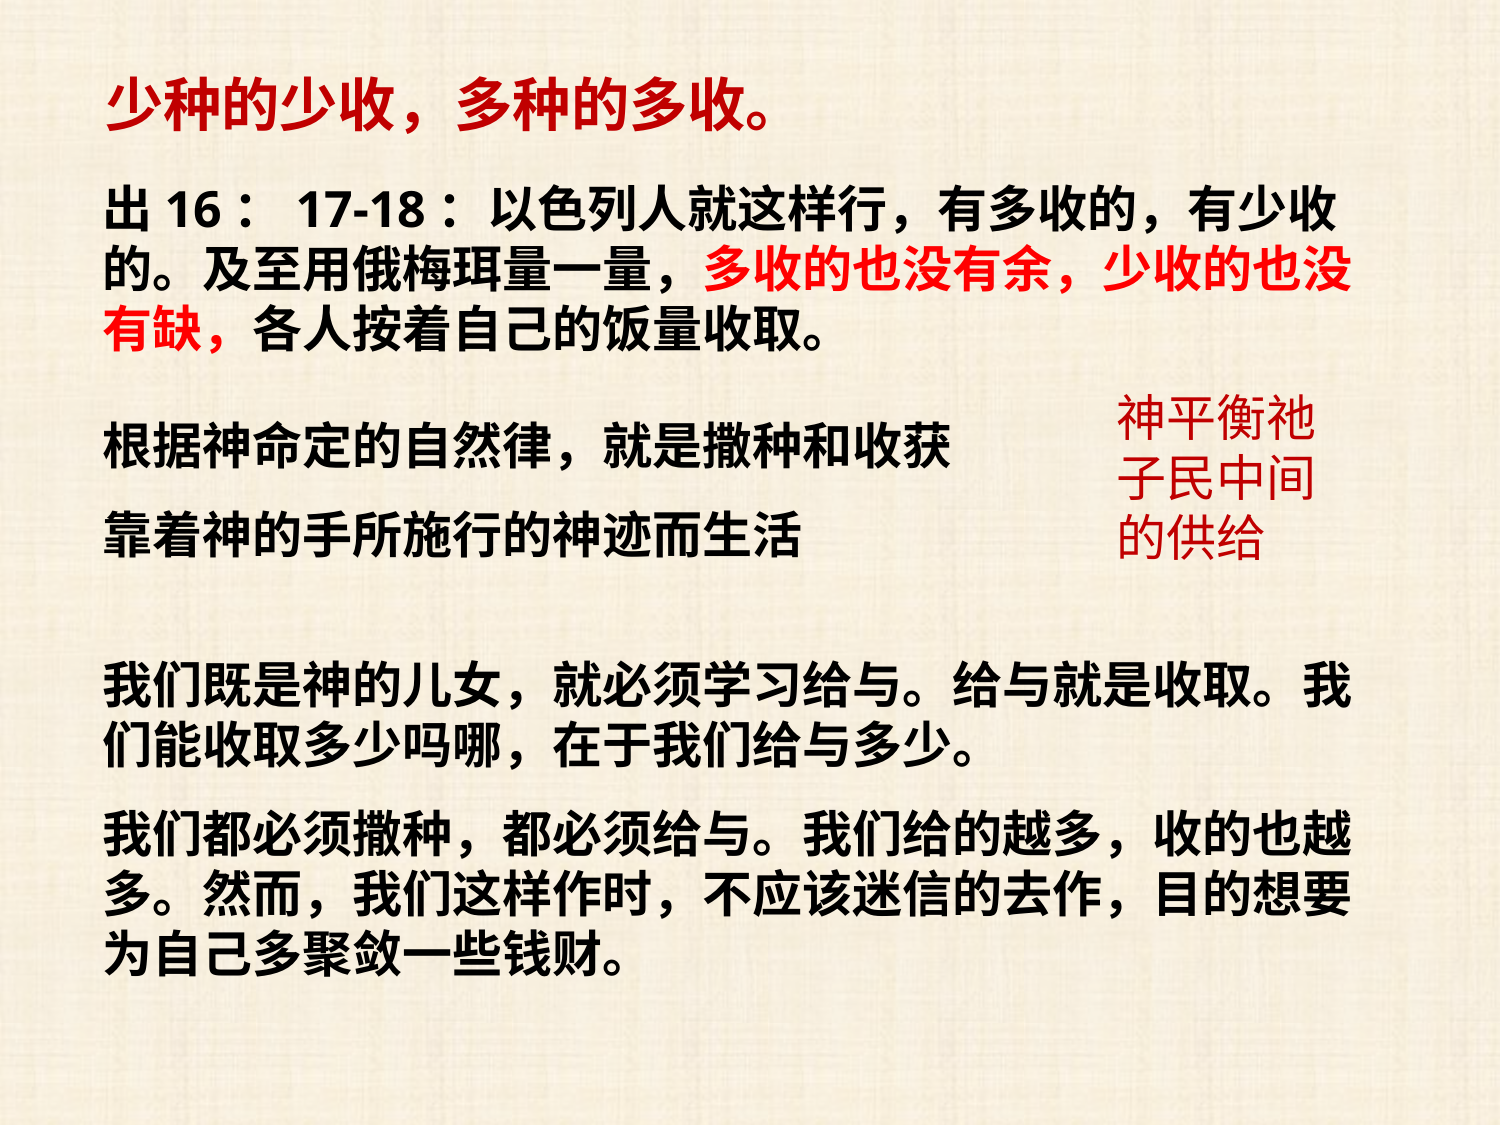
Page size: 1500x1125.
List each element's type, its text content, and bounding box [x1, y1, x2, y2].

text_box 我们都必须撒种，都必须给与。我们给的越多，收的也越多。然而，我们这样作时，不应该迷信的去作，目的想要为自己多聚敛一些钱财。 [87, 794, 1394, 990]
text_box 神平衡祂子民中间的供给 [1101, 379, 1366, 574]
text_box 靠着神的手所施行的神迹而生活 [87, 496, 871, 571]
text_box 少种的少收，多种的多收。 [90, 60, 819, 146]
text_box 出16：17-18：以色列人就这样行，有多收的，有少收的。及至用俄梅珥量一量，多收的也没有余，少收的也没有缺，各人按着自己的饭量收取。 [87, 170, 1395, 366]
text_box 我们既是神的儿女，就必须学习给与。给与就是收取。我们能收取多少吗哪，在于我们给与多少。 [87, 646, 1395, 782]
text_box 根据神命定的自然律，就是撒种和收获 [87, 406, 985, 482]
